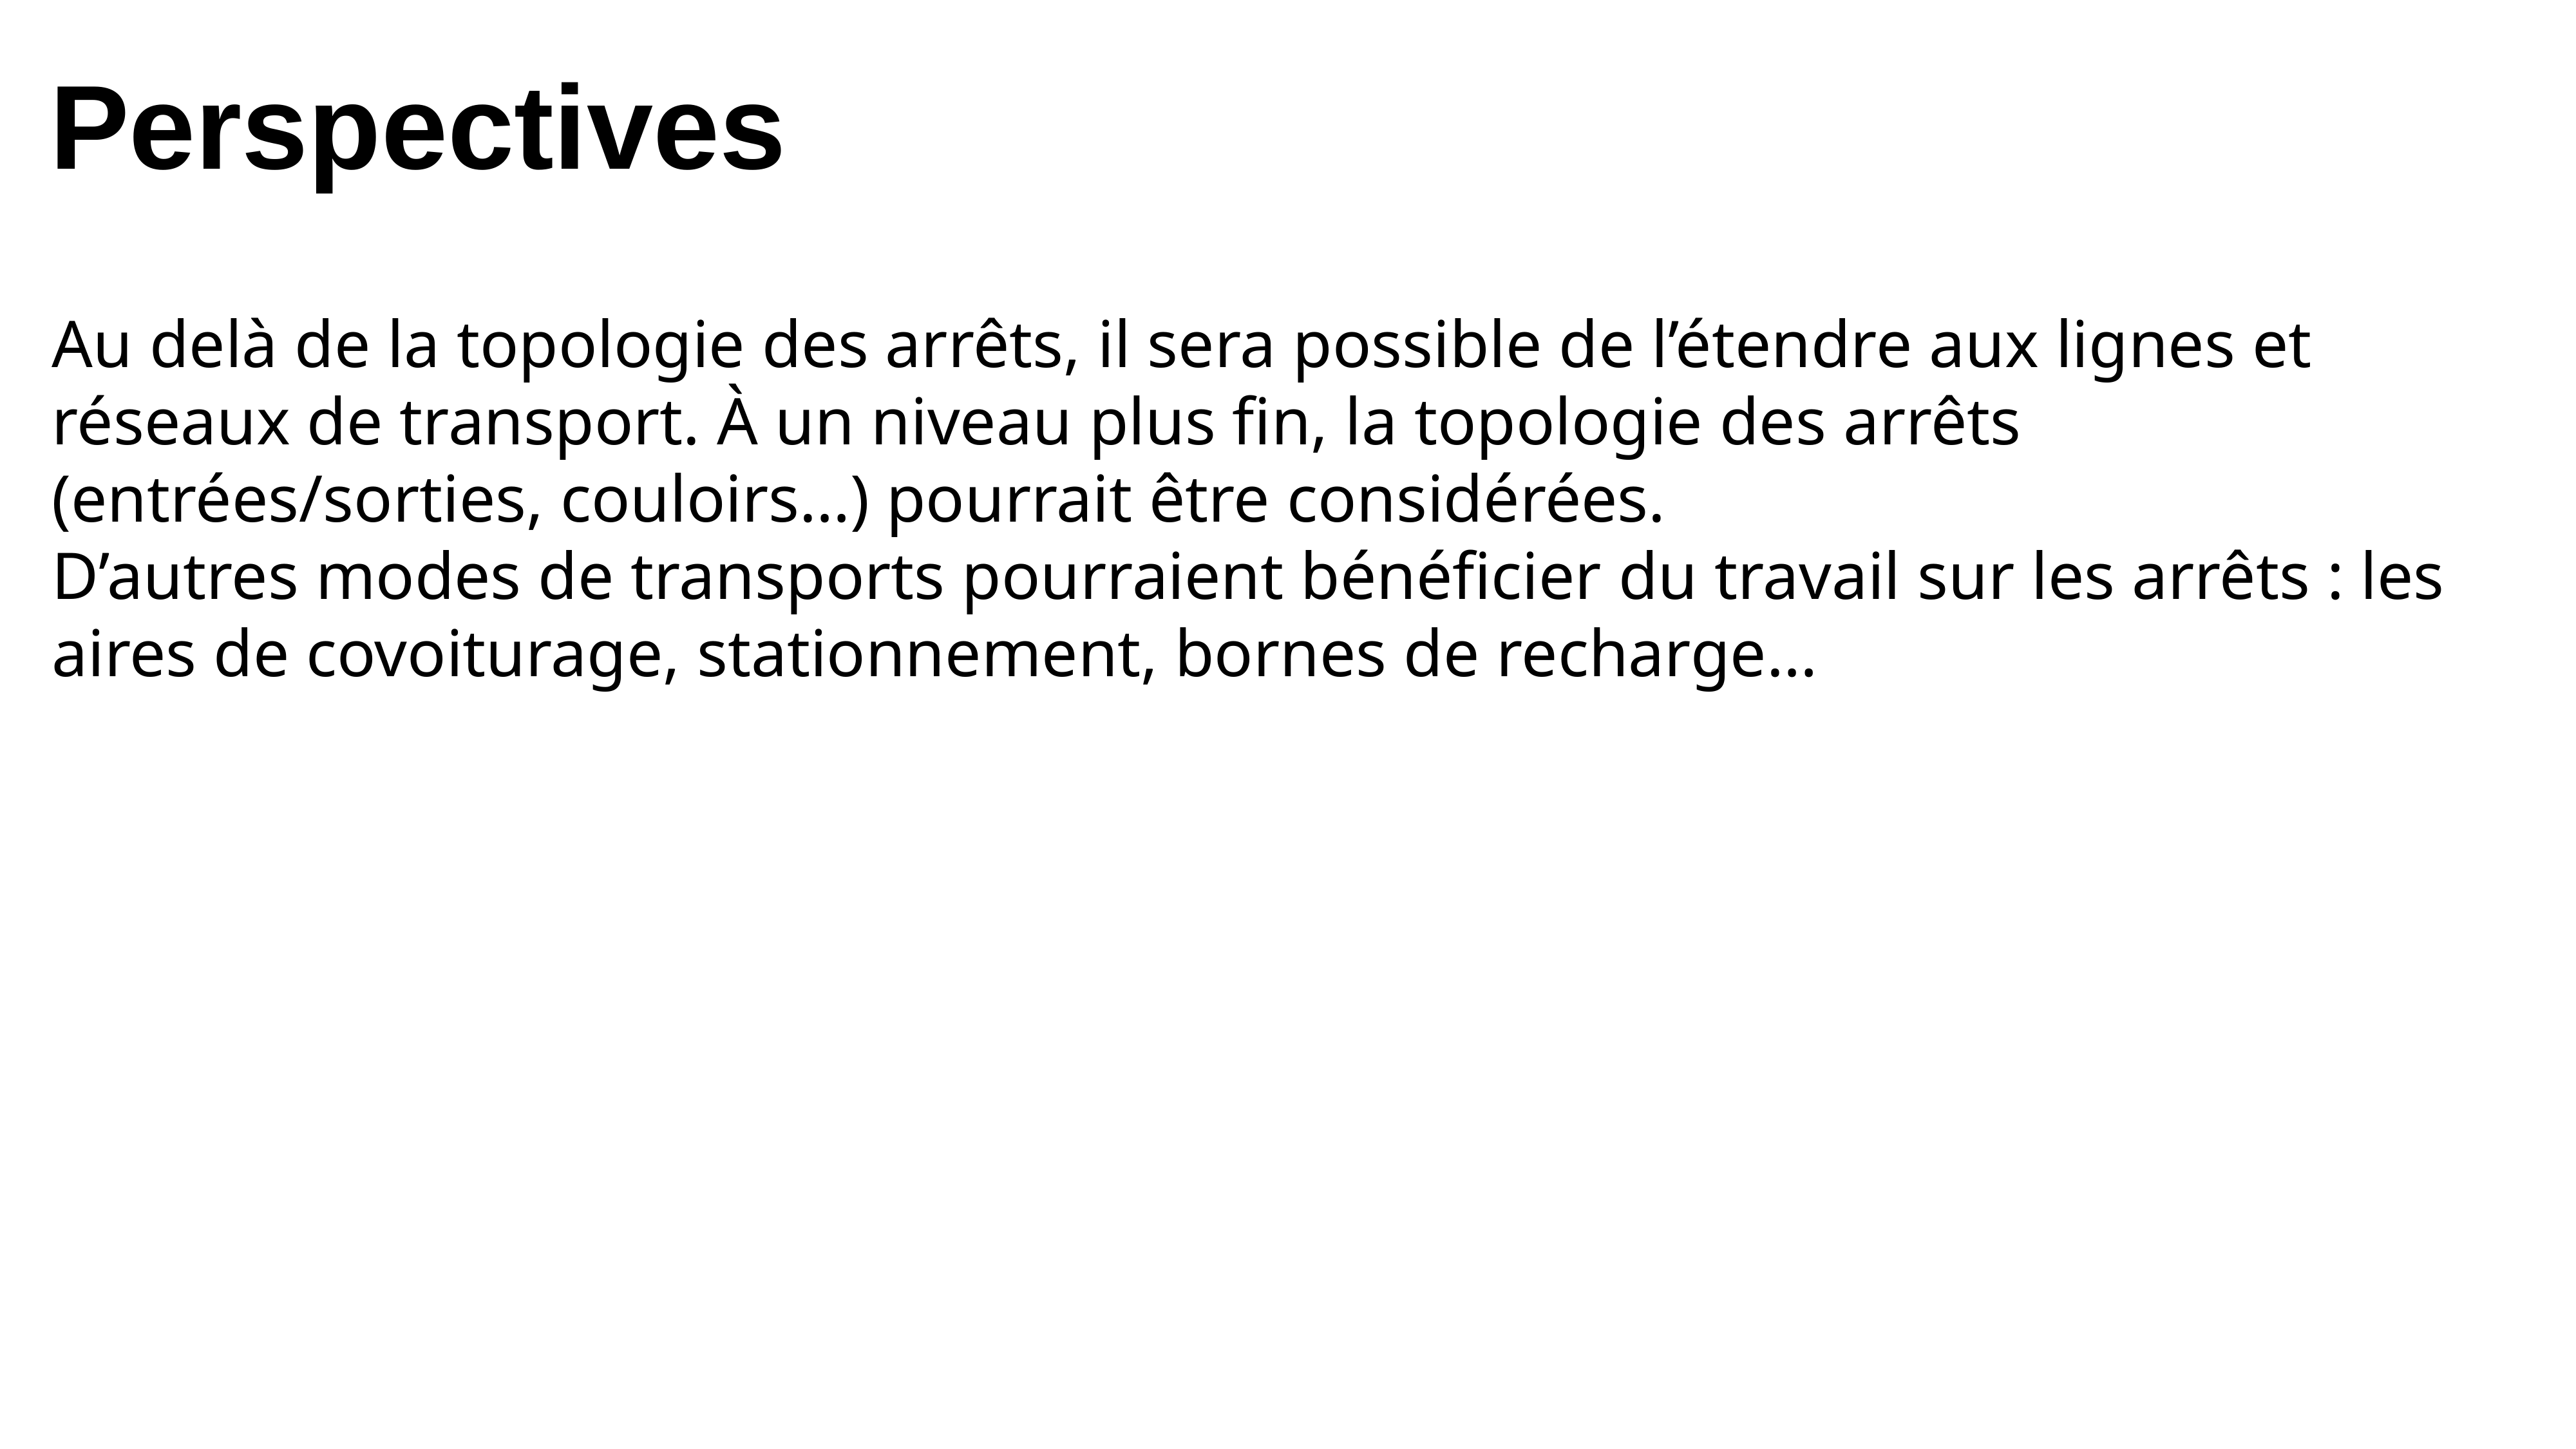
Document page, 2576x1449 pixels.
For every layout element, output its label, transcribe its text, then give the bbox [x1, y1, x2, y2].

text_box Perspectives [42, 34, 2498, 208]
text_box Au delà de la topologie des arrêts, il sera possible de l’étendre aux lignes et réseaux de transport. À un niveau plus fin, la topologie des arrêts (entrées/sorties, couloirs…) pourrait être considérées. D’autres modes de transports pourraient bénéficier du travail sur les arrêts : les aires de covoiturage, stationnement, bornes de recharge… [42, 293, 2523, 987]
